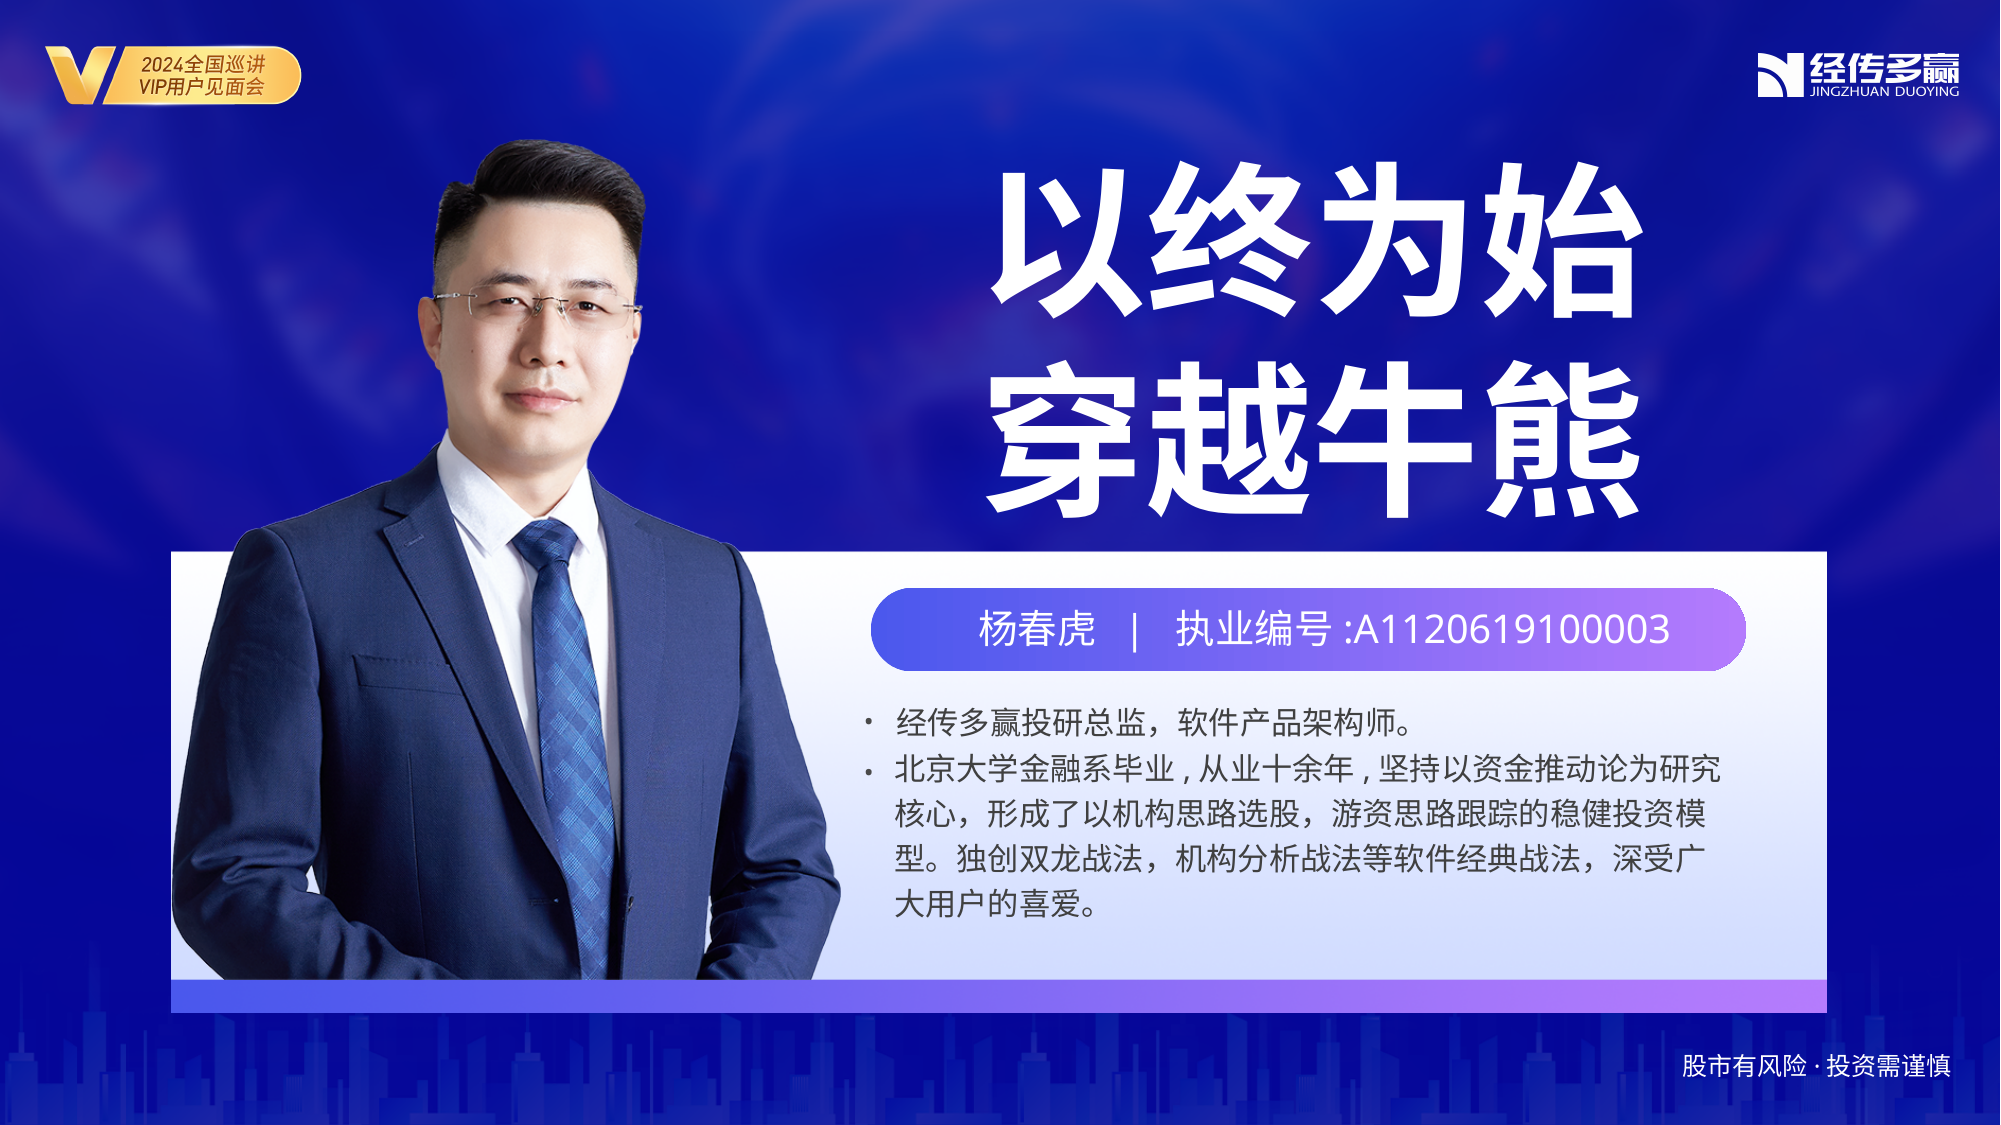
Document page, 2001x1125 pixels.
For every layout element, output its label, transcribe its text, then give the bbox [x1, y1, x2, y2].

text_box 股市有风险·投资需谨慎 [1586, 1037, 1967, 1088]
text_box 以终为始 穿越牛熊 [824, 129, 1802, 530]
picture [0, 0, 2000, 1125]
